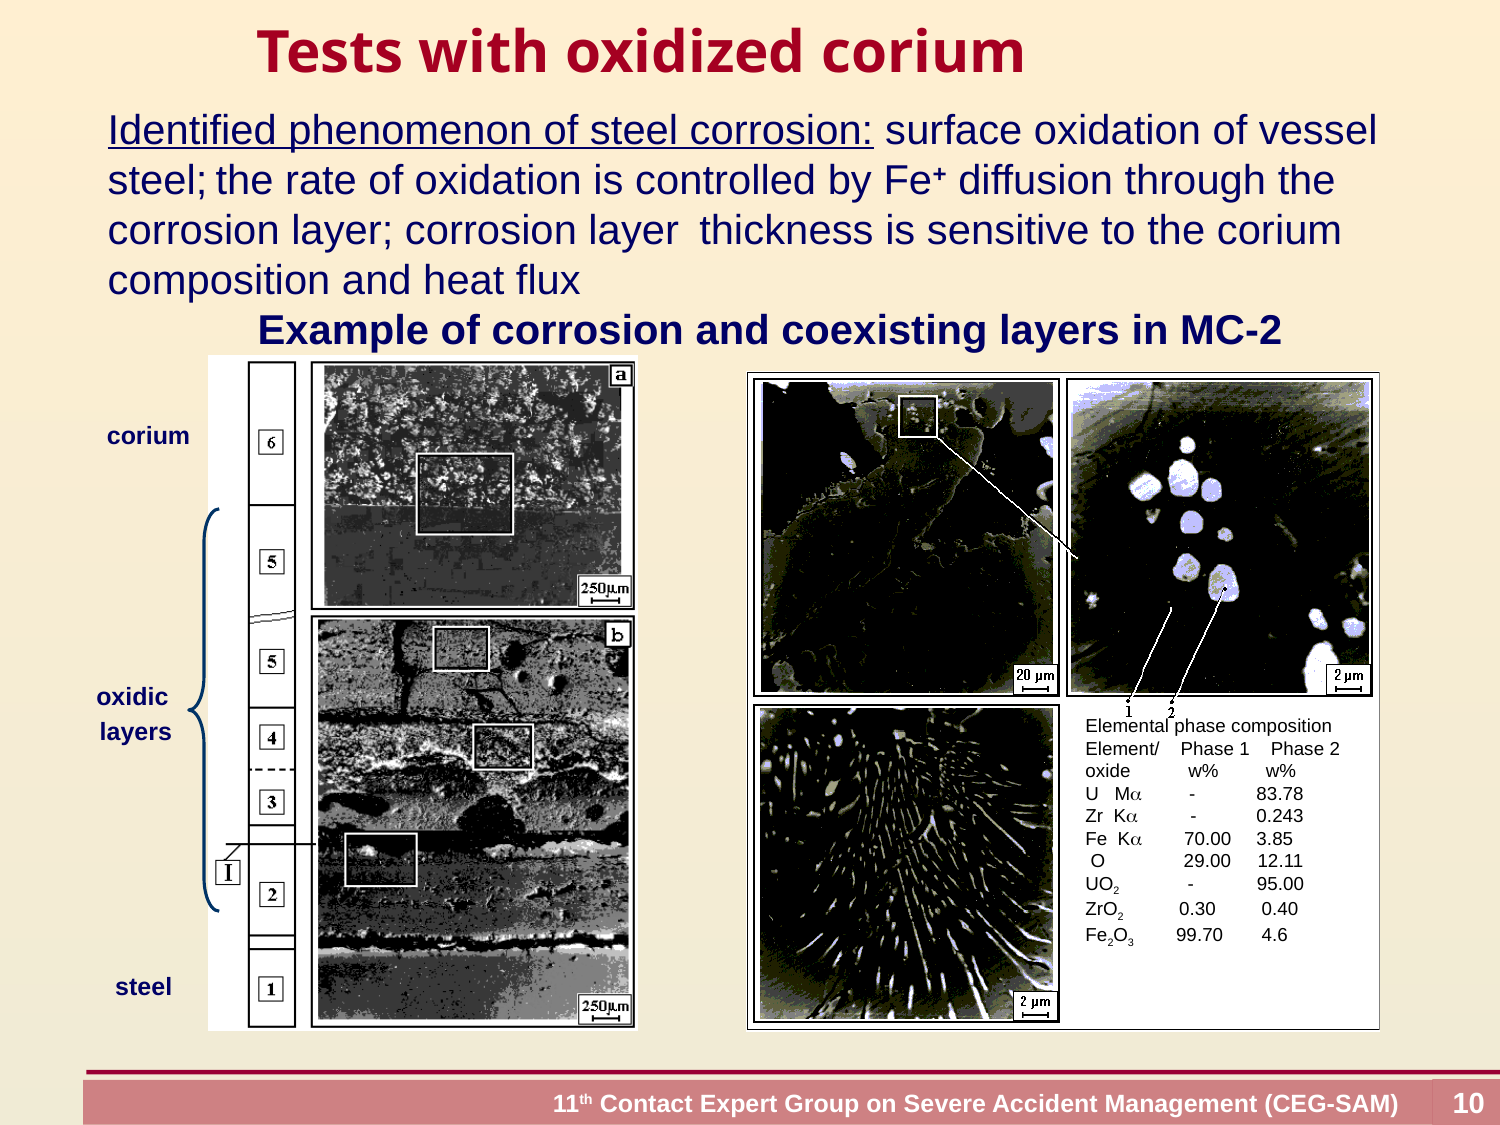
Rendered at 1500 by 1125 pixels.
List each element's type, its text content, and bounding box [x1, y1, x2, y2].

text_box [188, 692, 202, 728]
text_box oxidic layers [81, 672, 191, 753]
text_box Identified phenomenon of steel corrosion: surface oxidation of vessel steel; the rate of oxidation is controlled by Fe+ diffusion through the corrosion layer; corrosion layer thickness is sensitive to the corium composition and heat flux Example of corrosion and coexisting layers in MC-2 [92, 95, 1500, 411]
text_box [746, 371, 1402, 1032]
slide_number 10 [1432, 1079, 1500, 1125]
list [207, 354, 638, 1031]
title Tests with oxidized corium [241, 33, 1272, 95]
text_box corium [92, 411, 202, 457]
text_box steel [100, 963, 188, 1008]
